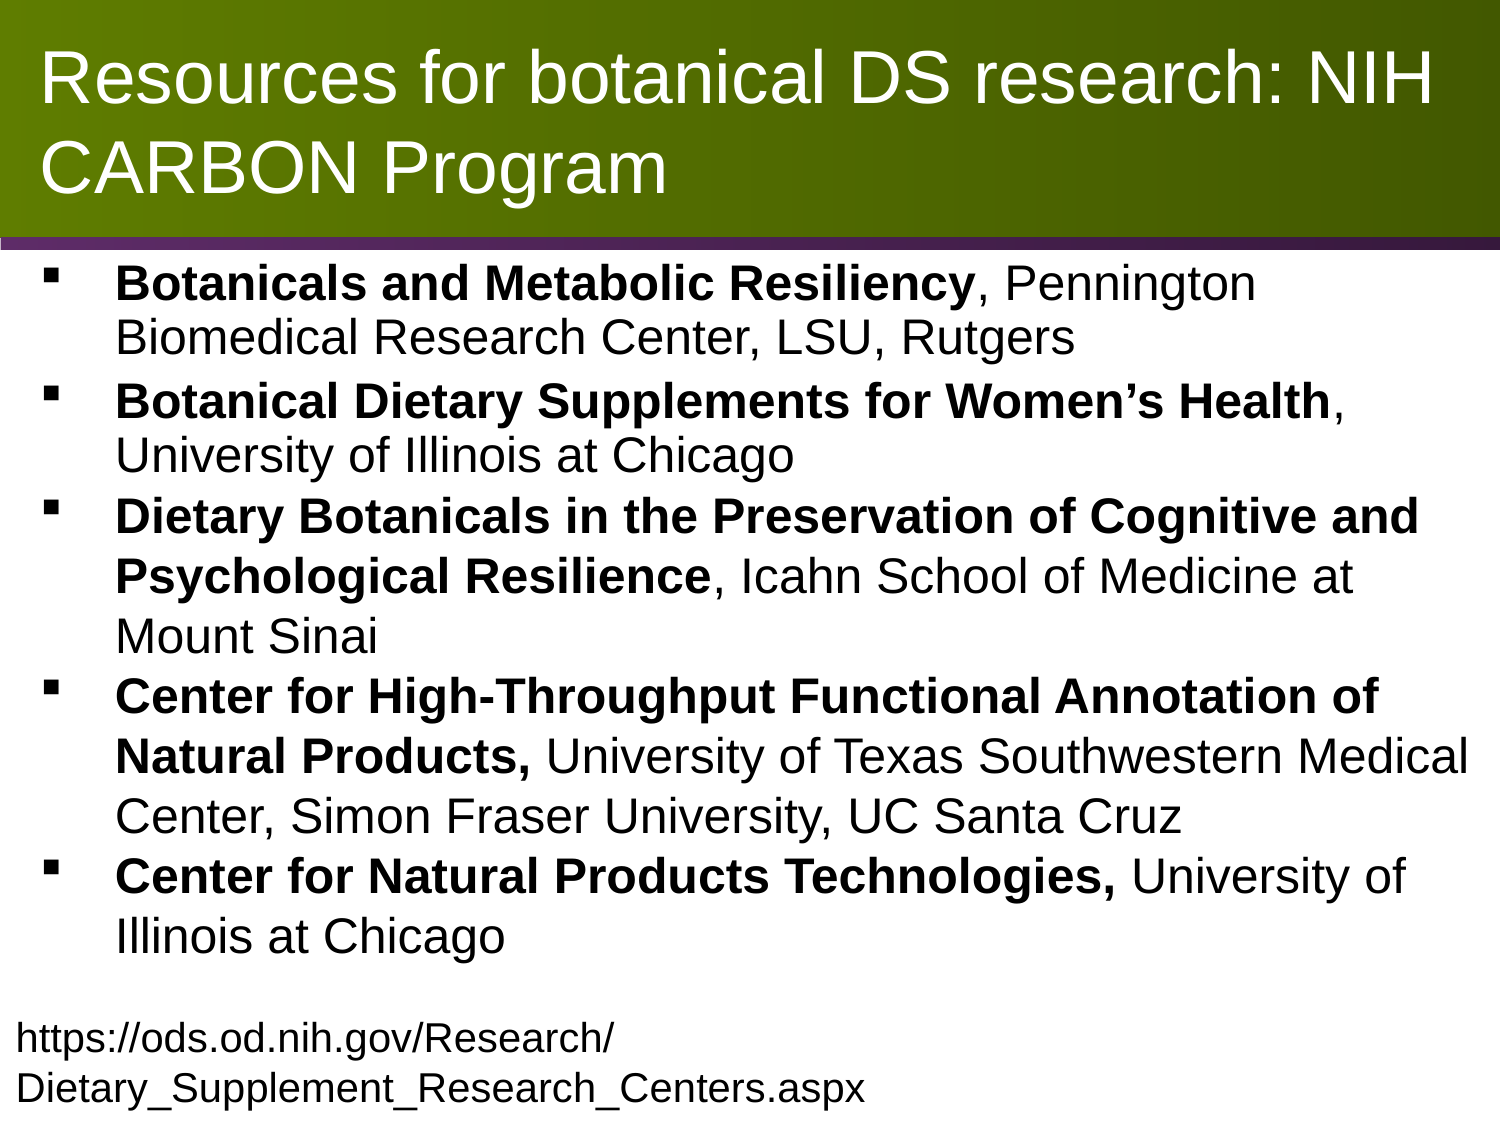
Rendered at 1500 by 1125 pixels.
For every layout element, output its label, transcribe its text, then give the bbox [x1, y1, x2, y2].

title Resources for botanical DS research: NIH CARBON Program [24, 36, 1500, 202]
list Botanicals and Metabolic Resiliency, Pennington Biomedical Research Center, LSU, Rutgers Botanical Dietary Supplements for Women’s Health, University of Illinois at Chicago Dietary Botanicals in the Preservation of Cognitive and Psychological Resilience, Icahn School of Medicine at Mount Sinai Center for High-Throughput Functional Annotation of Natural Products, University of Texas Southwestern Medical Center, Simon Fraser University, UC Santa Cruz Center for Natural Products Technologies, University of Illinois at Chicago [24, 249, 1500, 988]
text_box https://ods.od.nih.gov/Research/Dietary_Supplement_Research_Centers.aspx [0, 1003, 1476, 1118]
